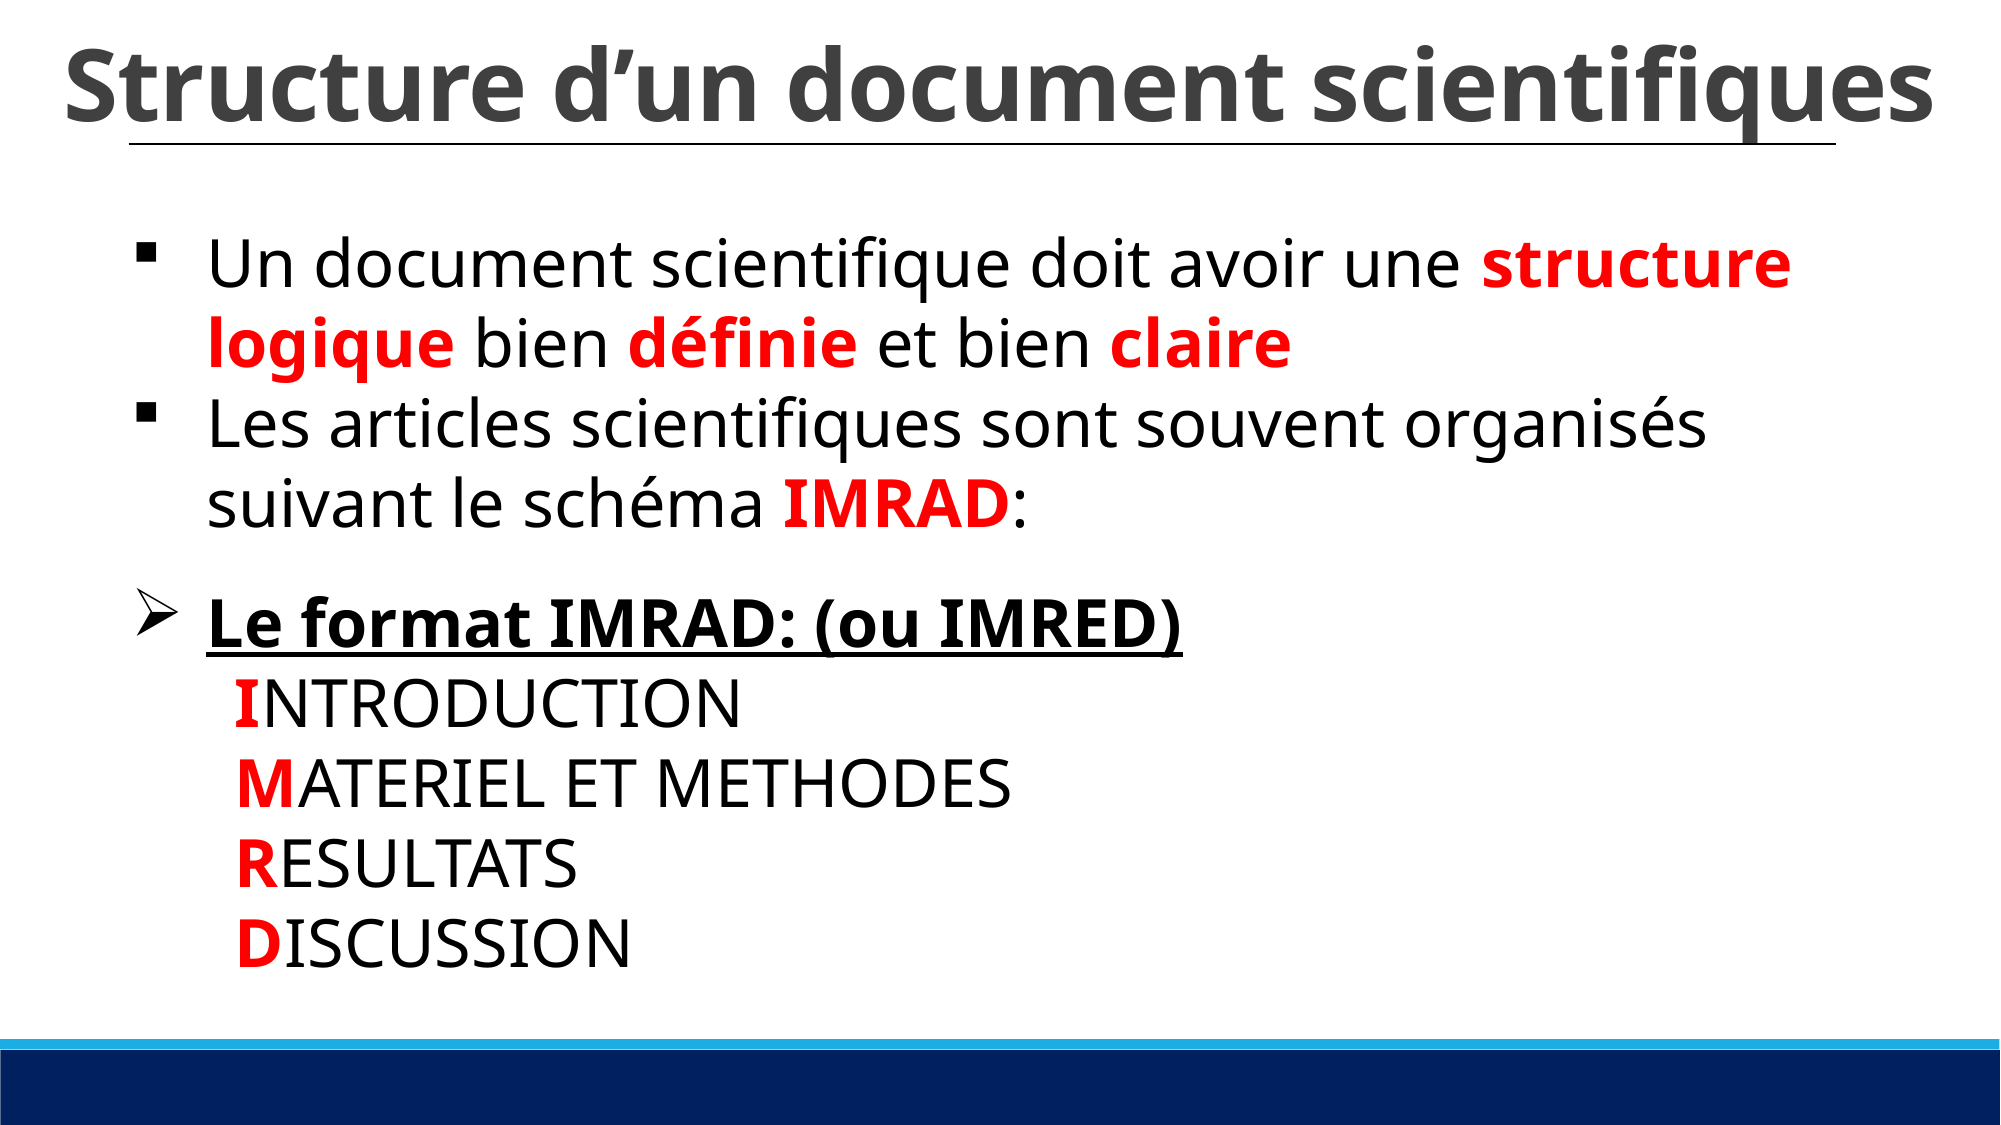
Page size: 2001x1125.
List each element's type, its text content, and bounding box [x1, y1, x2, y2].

text_box Structure d’un document scientifiques [0, 14, 2000, 149]
text_box Un document scientifique doit avoir une structure logique bien définie et bien claire Les articles scientifiques sont souvent organisés suivant le schéma IMRAD: Le format IMRAD: (ou IMRED) INTRODUCTION MATERIEL ET METHODES RESULTATS DISCUSSION [116, 213, 1848, 988]
